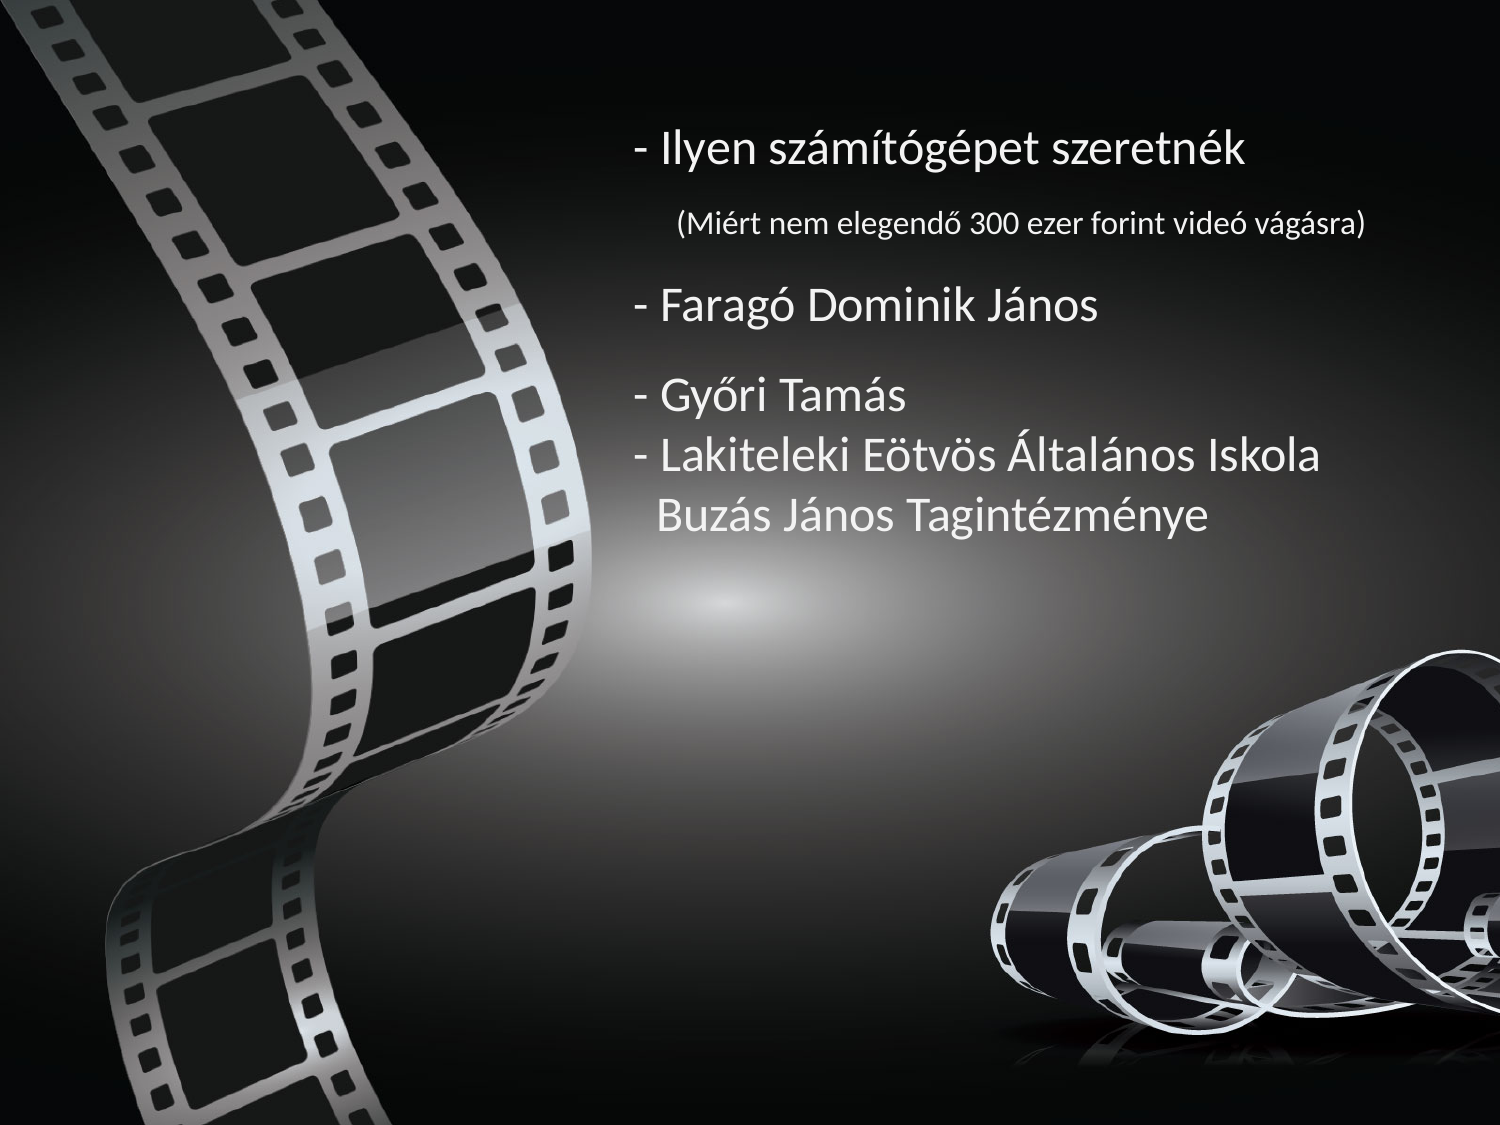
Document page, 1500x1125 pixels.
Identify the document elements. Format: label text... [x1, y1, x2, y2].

text_box - Ilyen számítógépet szeretnék (Miért nem elegendő 300 ezer forint videó vágásra) - Faragó Dominik János - Győri Tamás - Lakiteleki Eötvös Általános Iskola Buzás János Tagintézménye [618, 106, 1464, 780]
picture [0, 0, 1500, 1125]
